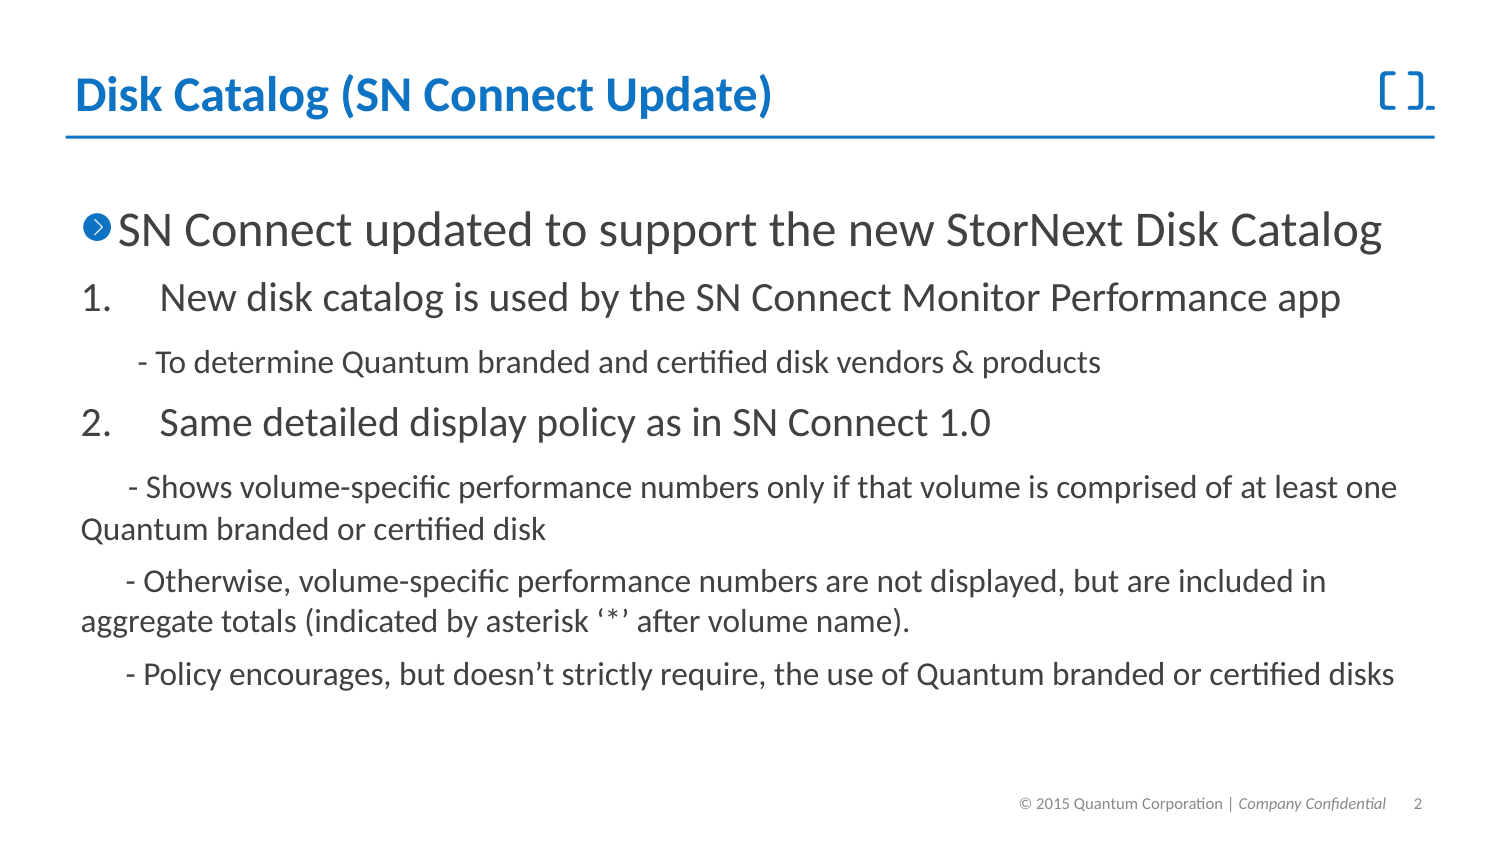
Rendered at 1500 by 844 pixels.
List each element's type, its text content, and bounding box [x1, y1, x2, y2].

picture [1380, 71, 1435, 110]
list SN Connect updated to support the new StorNext Disk Catalog 1. New disk catalog is used by the SN Connect Monitor Performance app - To determine Quantum branded and certified disk vendors & products 2. Same detailed display policy as in SN Connect 1.0 - Shows volume-specific performance numbers only if that volume is comprised of at least one Quantum branded or certified disk - Otherwise, volume-specific performance numbers are not displayed, but are included in aggregate totals (indicated by asterisk ‘*’ after volume name). - Policy encourages, but doesn’t strictly require, the use of Quantum branded or certified disks [65, 196, 1425, 754]
picture [80, 210, 114, 244]
title Disk Catalog (SN Connect Update) [60, 8, 1350, 122]
